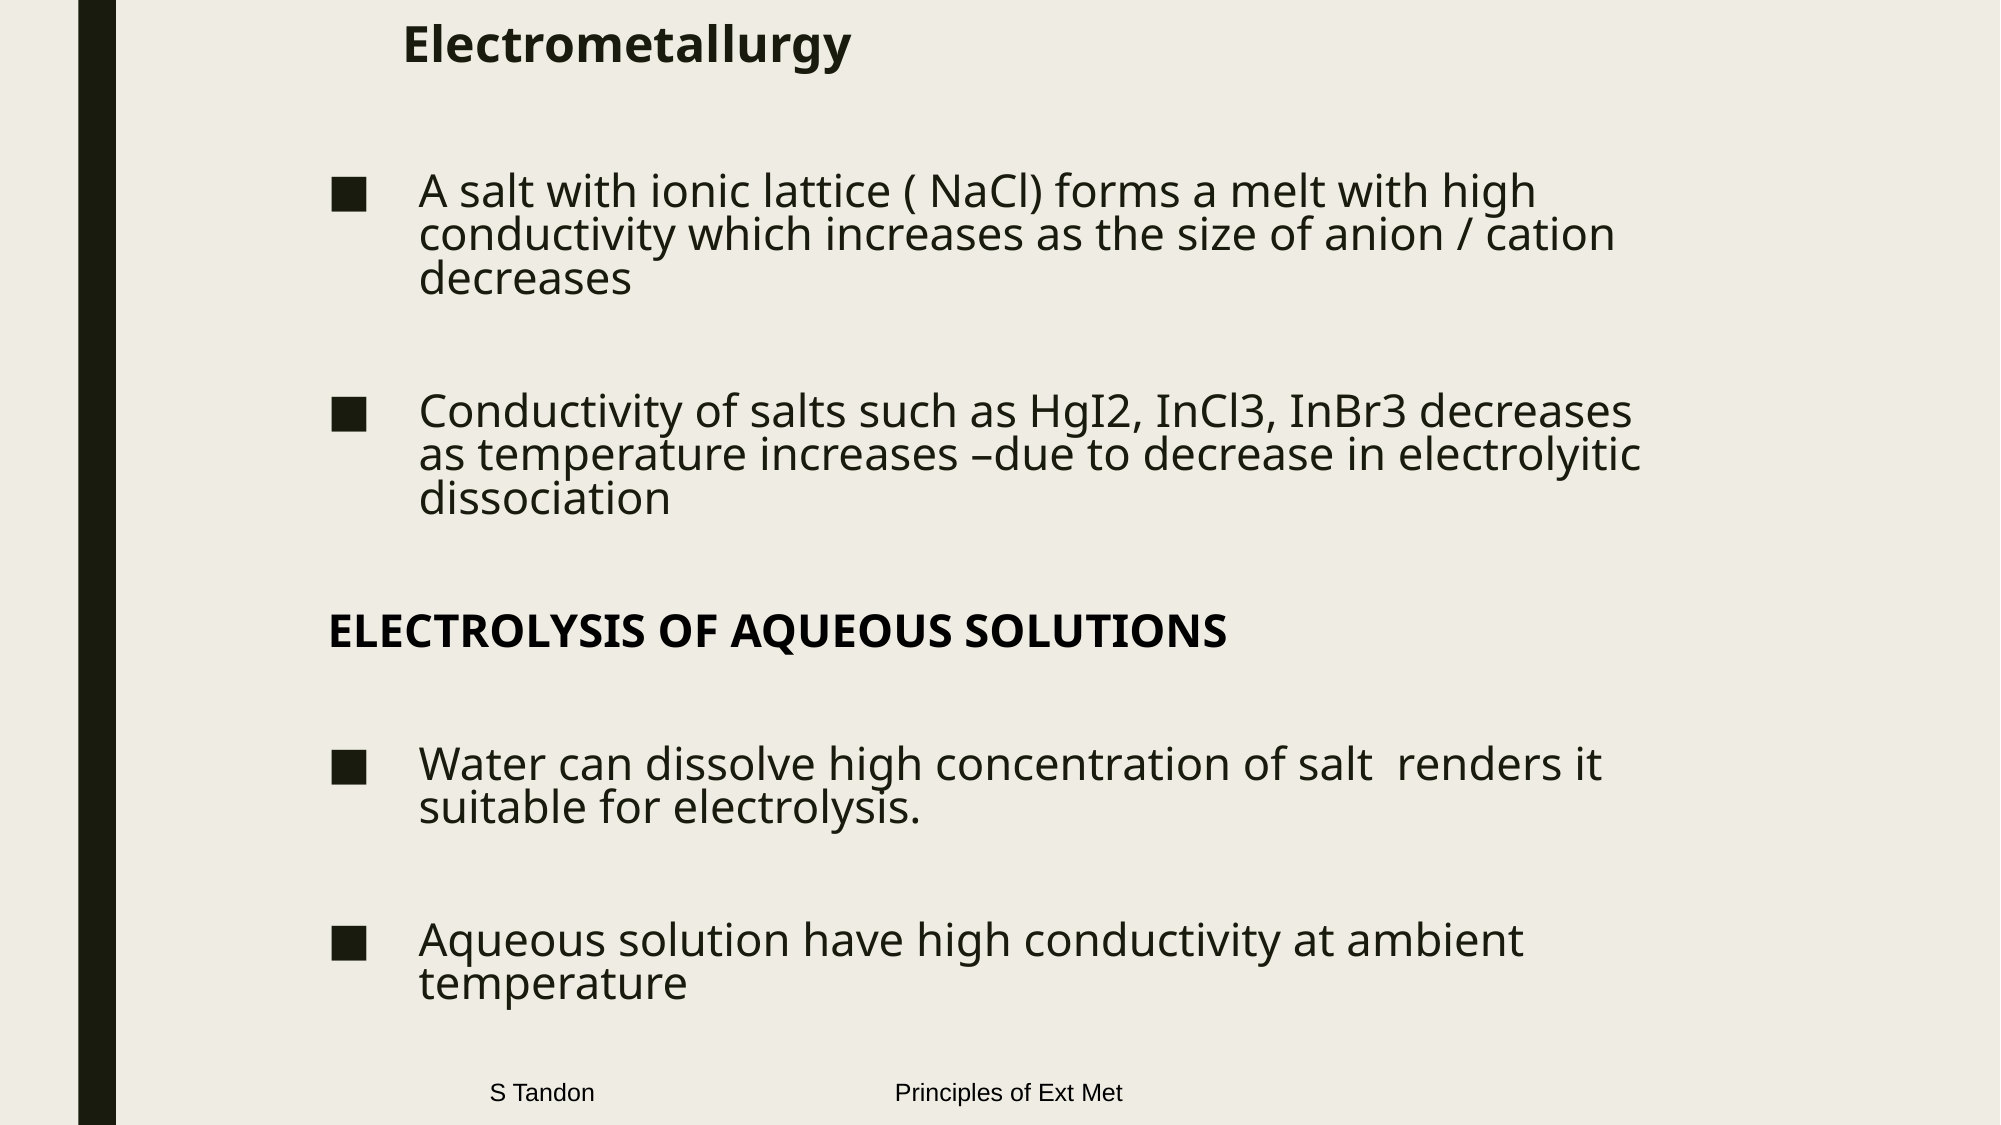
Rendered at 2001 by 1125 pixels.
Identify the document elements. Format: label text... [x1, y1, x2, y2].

footer S Tandon Principles of Ext Met [474, 1058, 1505, 1125]
title Electrometallurgy [387, 12, 1575, 87]
list A salt with ionic lattice ( NaCl) forms a melt with high conductivity which increases as the size of anion / cation decreases Conductivity of salts such as HgI2, InCl3, InBr3 decreases as temperature increases –due to decrease in electrolyitic dissociation ELECTROLYSIS OF AQUEOUS SOLUTIONS Water can dissolve high concentration of salt renders it suitable for electrolysis. Aqueous solution have high conductivity at ambient temperature [312, 87, 1663, 1025]
